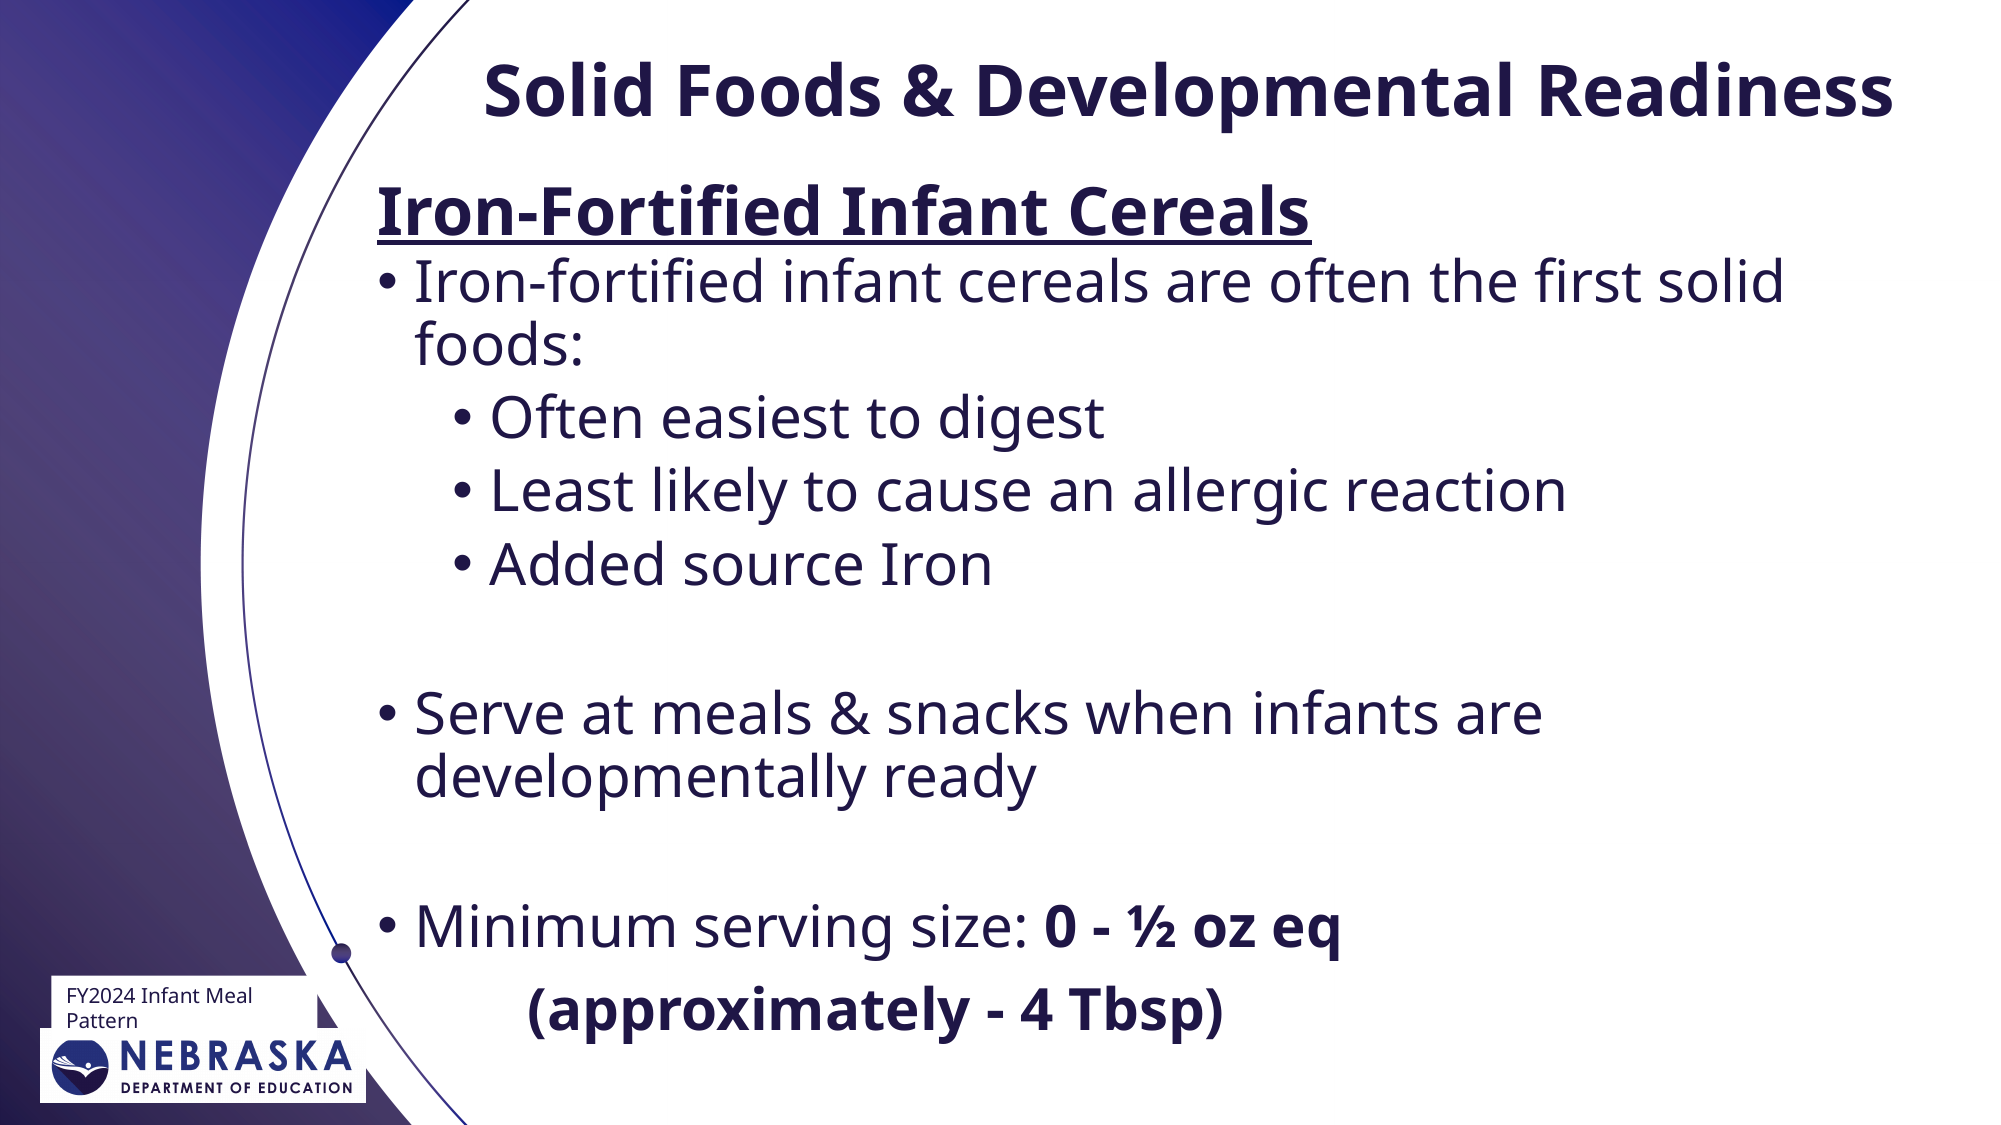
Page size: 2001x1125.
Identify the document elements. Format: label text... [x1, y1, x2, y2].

text_box Solid Foods & Developmental Readiness [468, 21, 1936, 165]
picture [0, 0, 2001, 1125]
text_box FY2024 Infant Meal Pattern [51, 975, 318, 1041]
title Iron-Fortified Infant Cereals [362, 156, 1344, 244]
list Iron-fortified infant cereals are often the first solid foods: Often easiest to digest Least likely to cause an allergic reaction Added source Iron Serve at meals & snacks when infants are developmentally ready Minimum serving size: 0 - ½ oz eq (approximately - 4 Tbsp) [362, 244, 1900, 1084]
